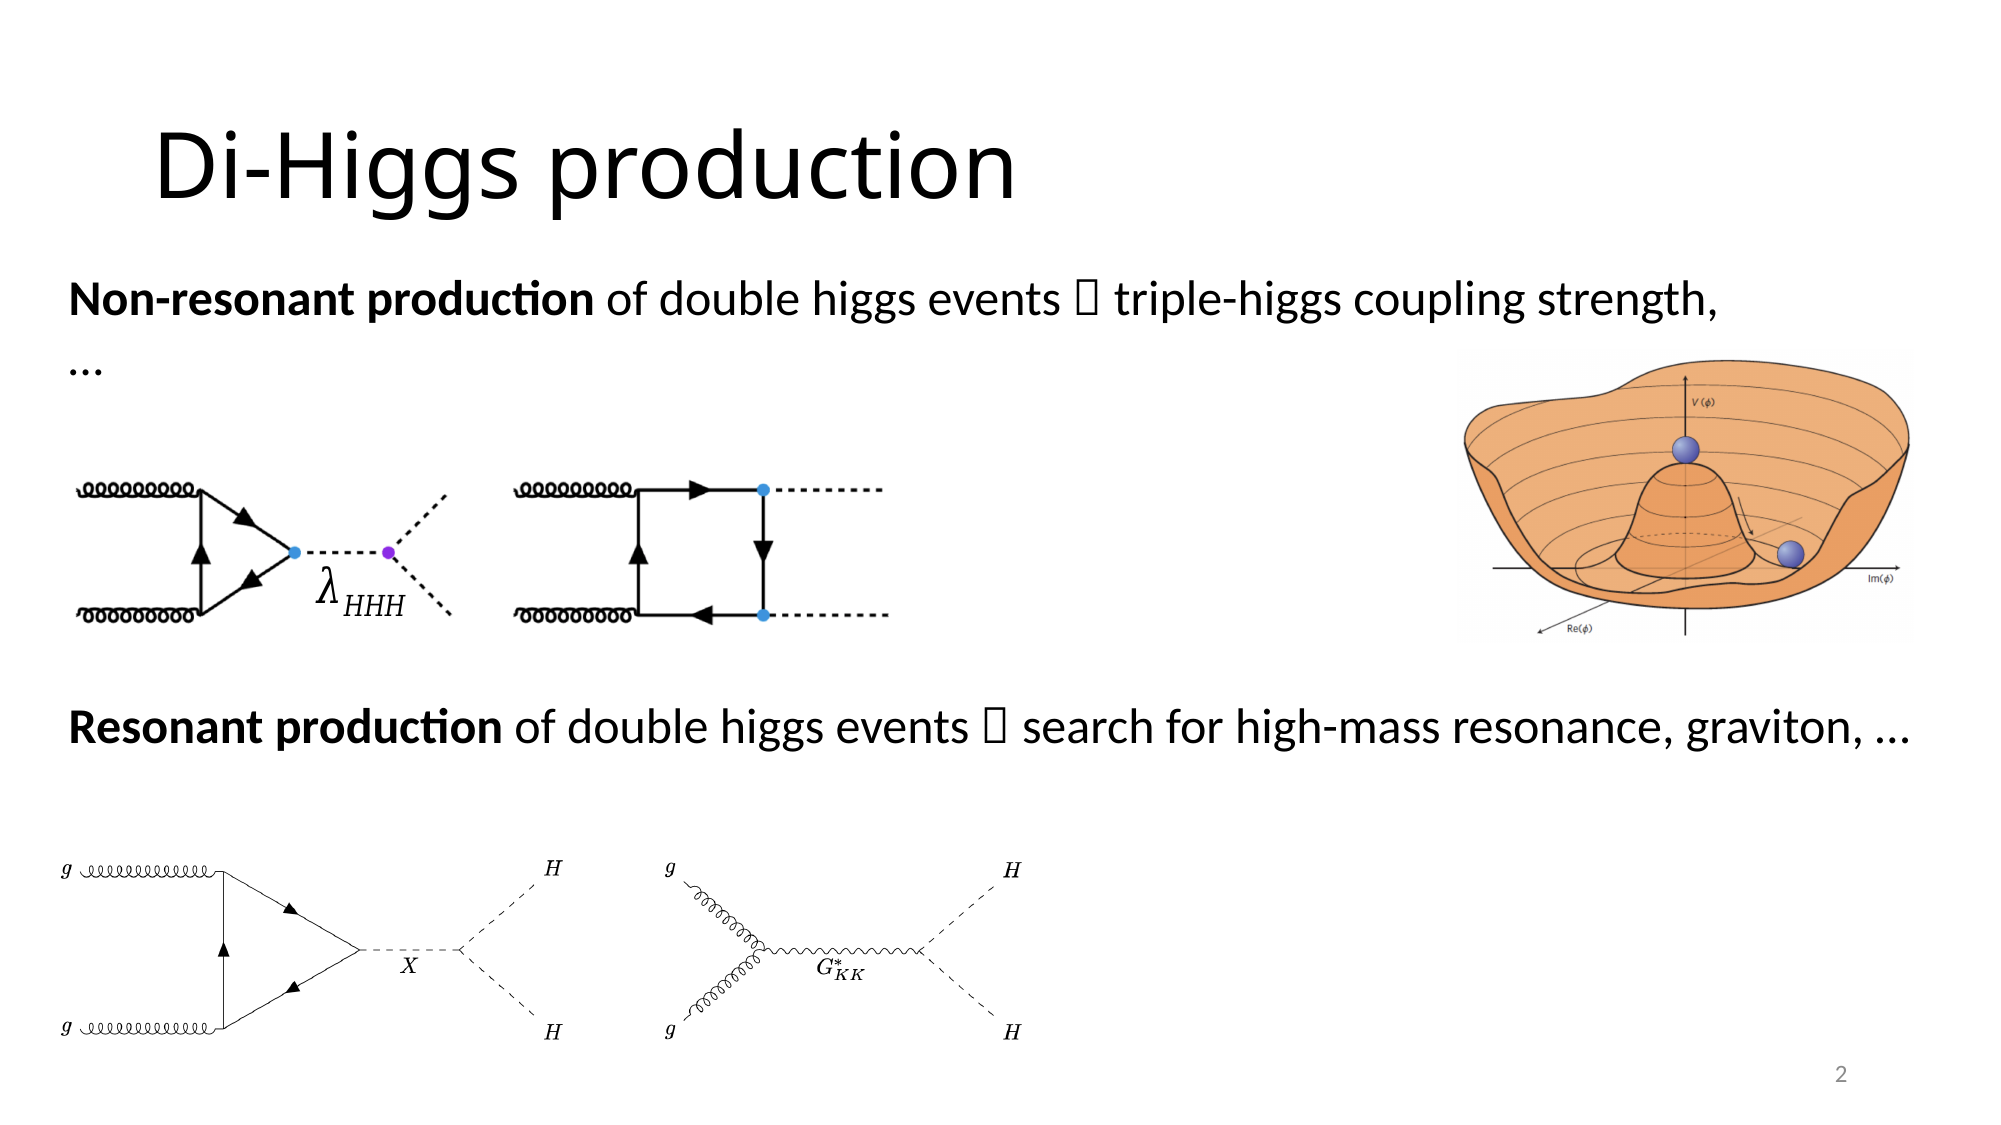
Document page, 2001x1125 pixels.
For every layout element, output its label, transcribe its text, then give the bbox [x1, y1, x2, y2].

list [53, 435, 905, 653]
picture [1457, 349, 1914, 643]
title Di-Higgs production [137, 59, 1863, 278]
text_box Non-resonant production of double higgs events  triple-higgs coupling strength, … [53, 258, 1779, 394]
slide_number 2 [1412, 1042, 1863, 1103]
picture [53, 835, 1034, 1053]
text_box Resonant production of double higgs events  search for high-mass resonance, graviton, … [53, 685, 1938, 761]
